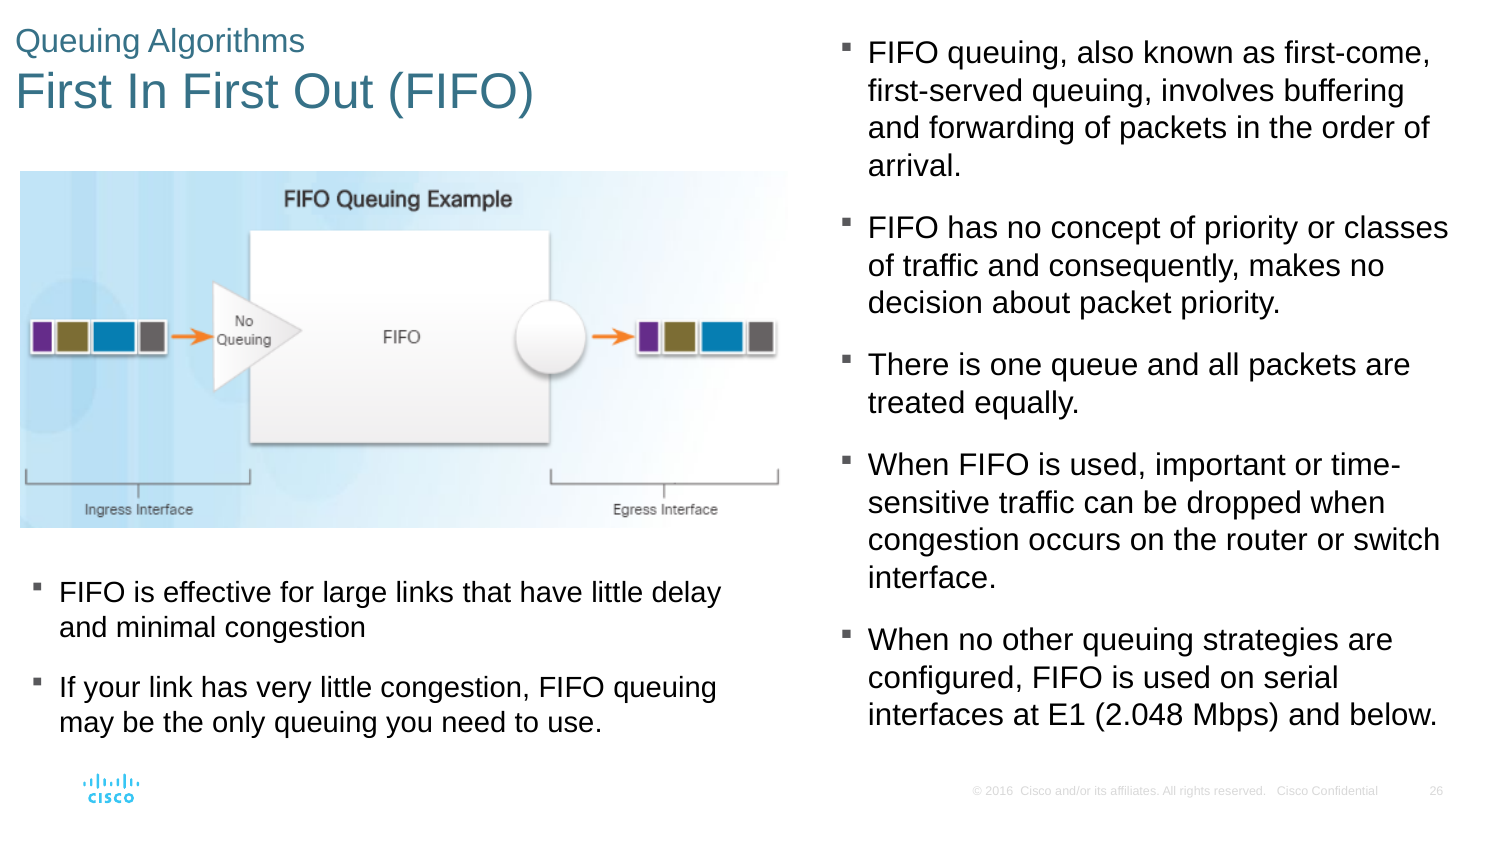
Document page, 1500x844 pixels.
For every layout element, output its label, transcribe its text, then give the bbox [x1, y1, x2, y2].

list FIFO queuing, also known as first-come, first-served queuing, involves buffering and forwarding of packets in the order of arrival. FIFO has no concept of priority or classes of traffic and consequently, makes no decision about packet priority. There is one queue and all packets are treated equally. When FIFO is used, important or time-sensitive traffic can be dropped when congestion occurs on the router or switch interface. When no other queuing strategies are configured, FIFO is used on serial interfaces at E1 (2.048 Mbps) and below. [825, 24, 1491, 806]
title Queuing Algorithms First In First Out (FIFO) [0, 6, 753, 131]
picture [20, 171, 788, 528]
text_box FIFO is effective for large links that have little delay and minimal congestion If your link has very little congestion, FIFO queuing may be the only queuing you need to use. [16, 565, 800, 766]
